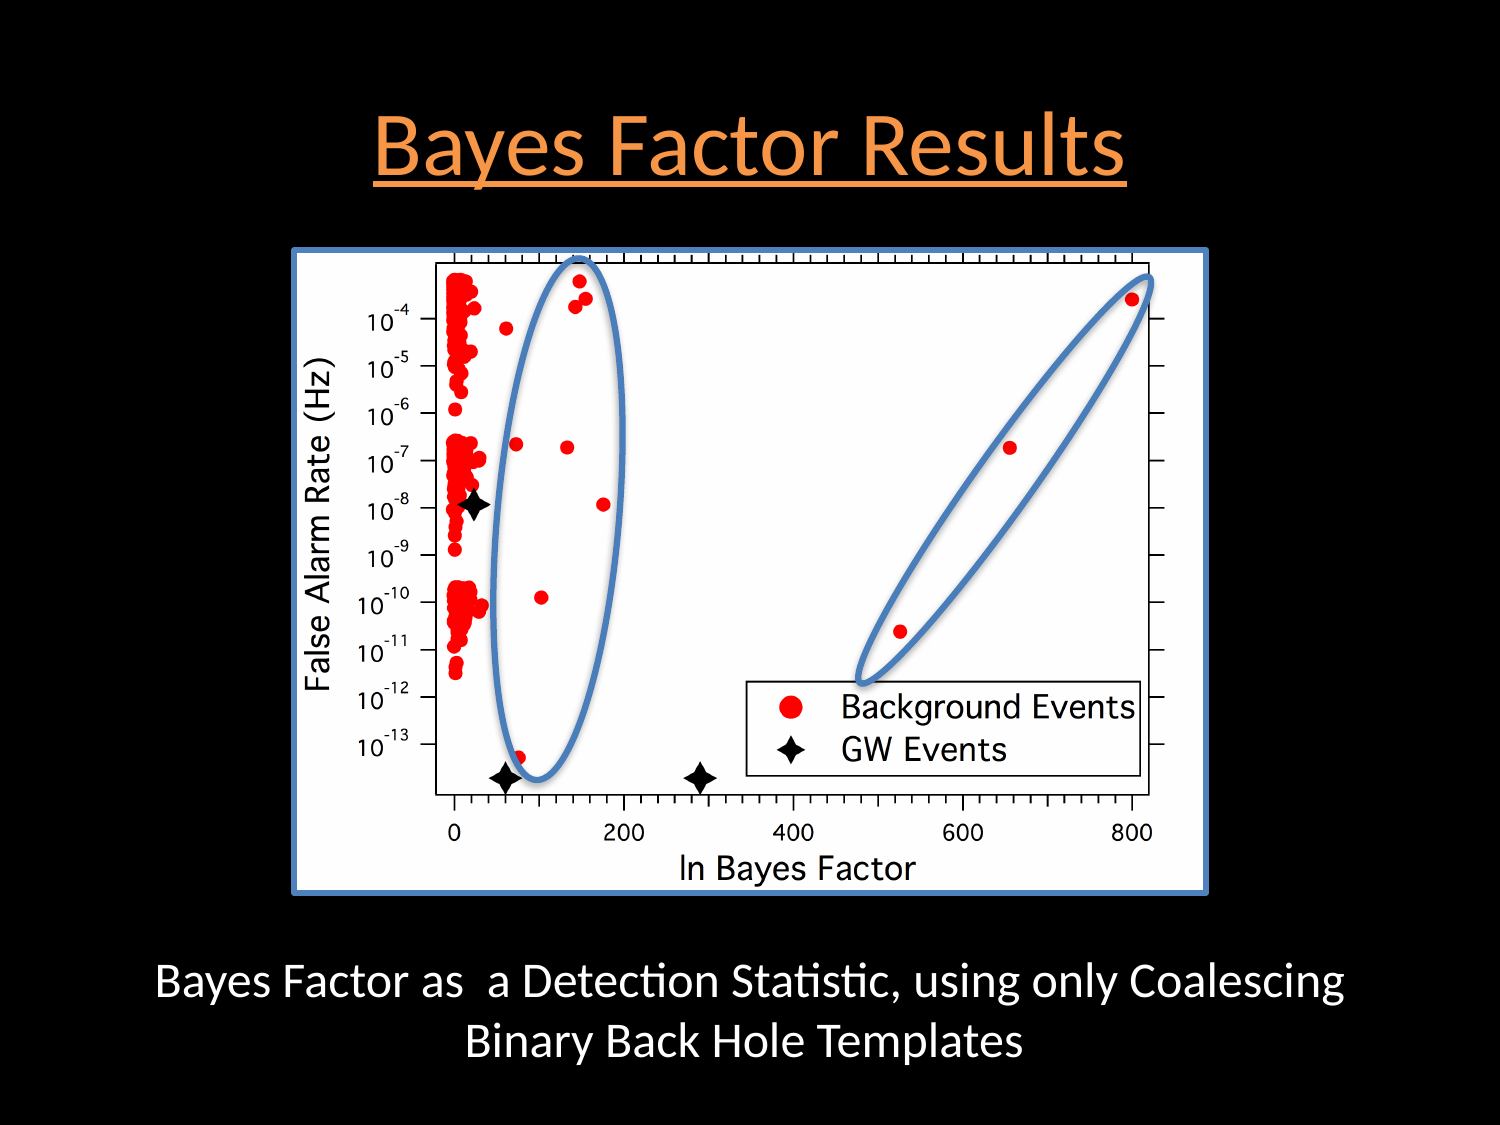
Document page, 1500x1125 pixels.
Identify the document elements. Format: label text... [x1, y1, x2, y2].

title Bayes Factor Results [75, 45, 1425, 233]
text_box Bayes Factor as a Detection Statistic, using only Coalescing Binary Back Hole Templates [74, 939, 1425, 1075]
picture [296, 253, 1203, 890]
